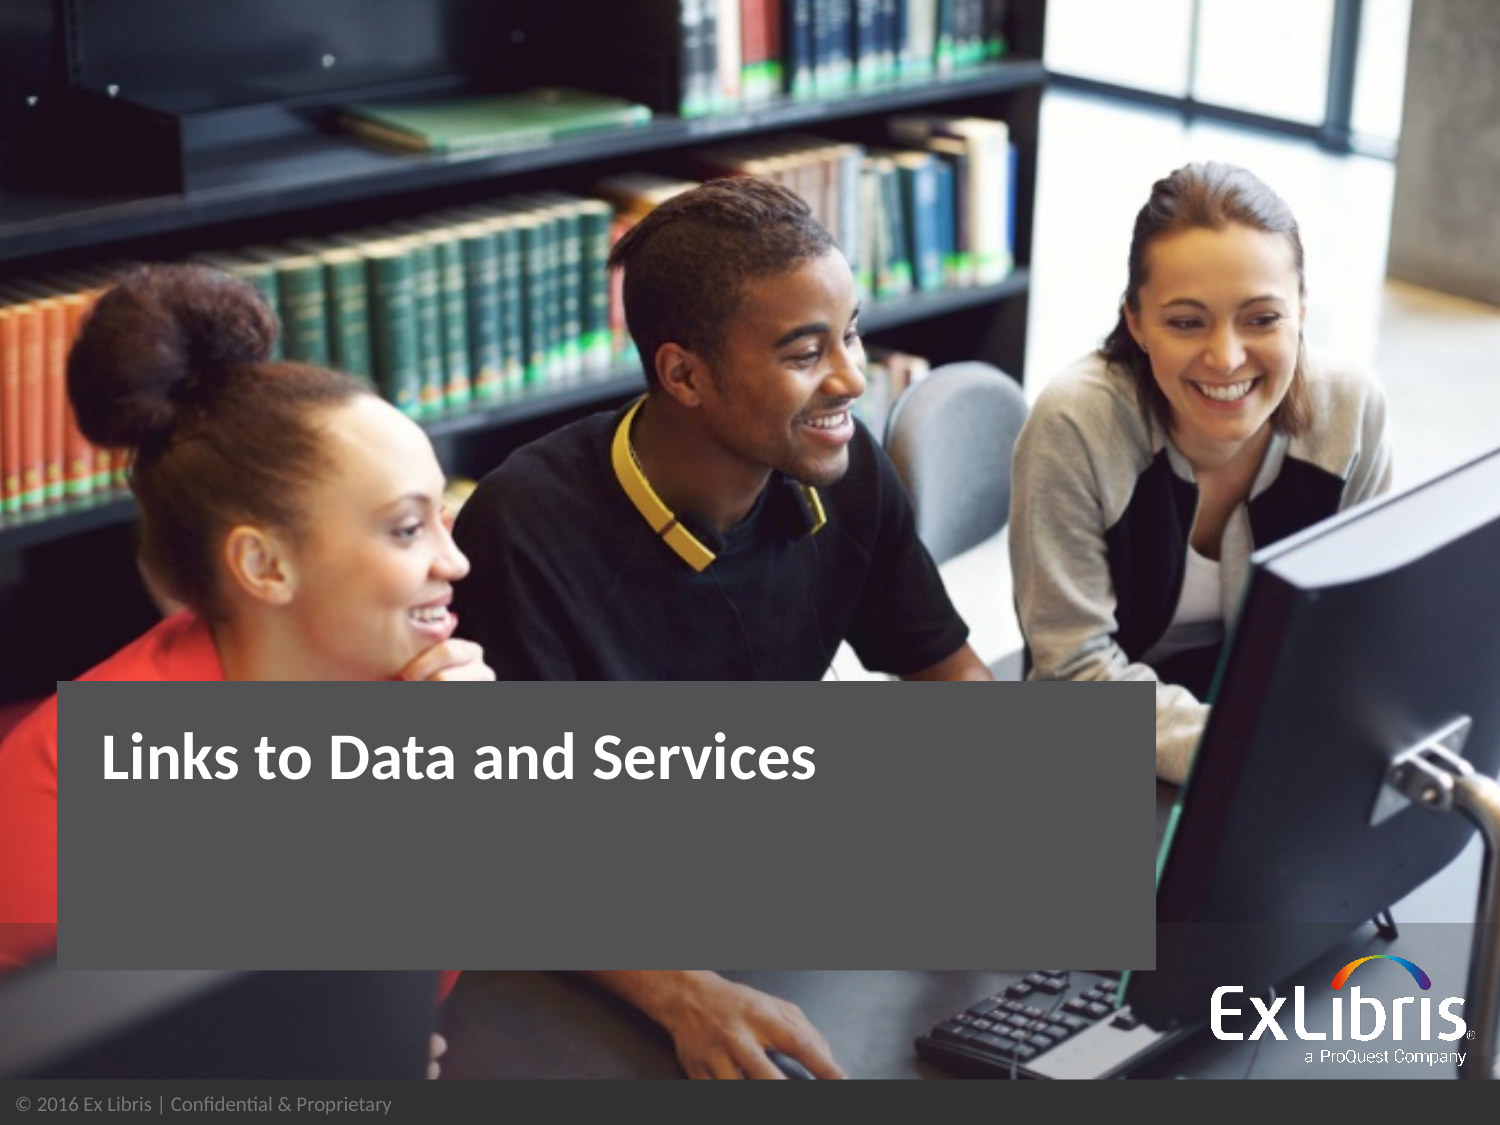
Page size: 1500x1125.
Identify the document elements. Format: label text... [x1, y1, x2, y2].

title Links to Data and Services [86, 714, 1126, 940]
picture [0, 0, 1500, 1079]
